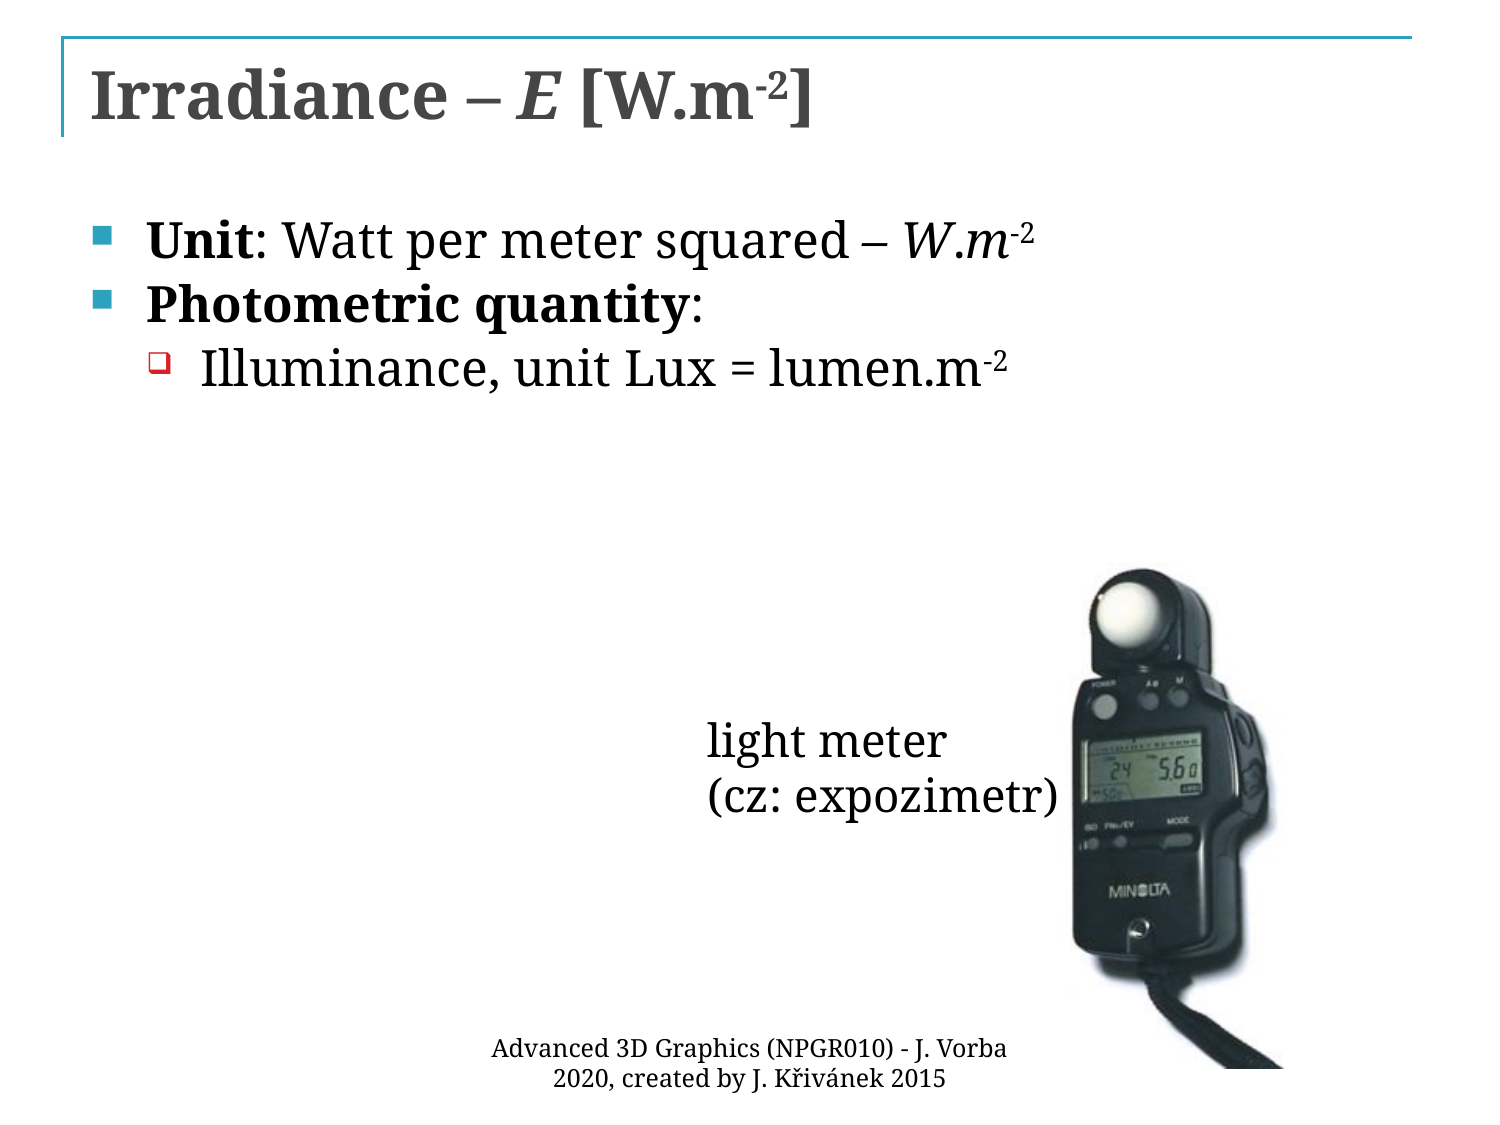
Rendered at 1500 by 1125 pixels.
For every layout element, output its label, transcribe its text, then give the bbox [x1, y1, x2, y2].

list Unit: Watt per meter squared – W.m-2 Photometric quantity: Illuminance, unit Lux = lumen.m-2 [74, 207, 1426, 1012]
picture [1056, 562, 1284, 1069]
footer Advanced 3D Graphics (NPGR010) - J. Vorba 2020, created by J. Křivánek 2015 [442, 1024, 1058, 1101]
title Irradiance – E [W.m-2] [74, 45, 1426, 207]
text_box light meter (cz: expozimetr) [693, 704, 1051, 884]
